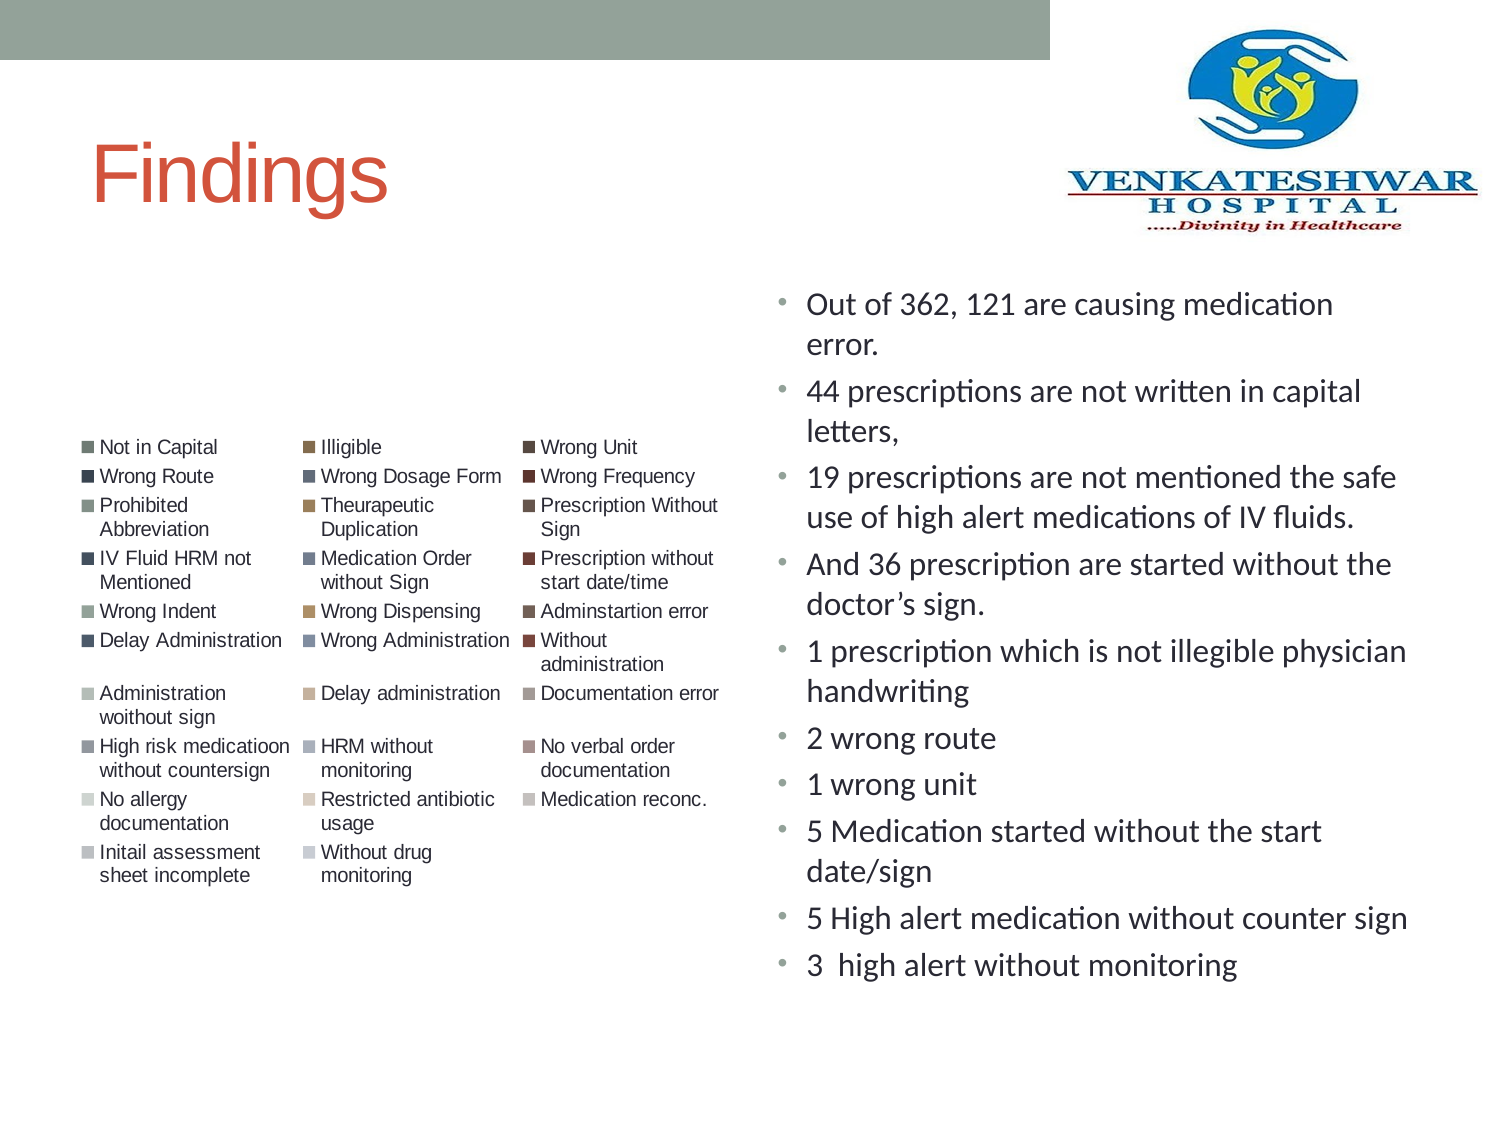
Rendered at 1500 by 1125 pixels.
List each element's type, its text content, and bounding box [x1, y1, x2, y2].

list Out of 362, 121 are causing medication error. 44 prescriptions are not written in capital letters, 19 prescriptions are not mentioned the safe use of high alert medications of IV fluids. And 36 prescription are started without the doctor’s sign. 1 prescription which is not illegible physician handwriting 2 wrong route 1 wrong unit 5 Medication started without the start date/sign 5 High alert medication without counter sign 3 high alert without monitoring [762, 274, 1425, 1049]
title Findings [75, 87, 1046, 250]
picture [1049, 0, 1500, 263]
chart [74, 274, 738, 1049]
